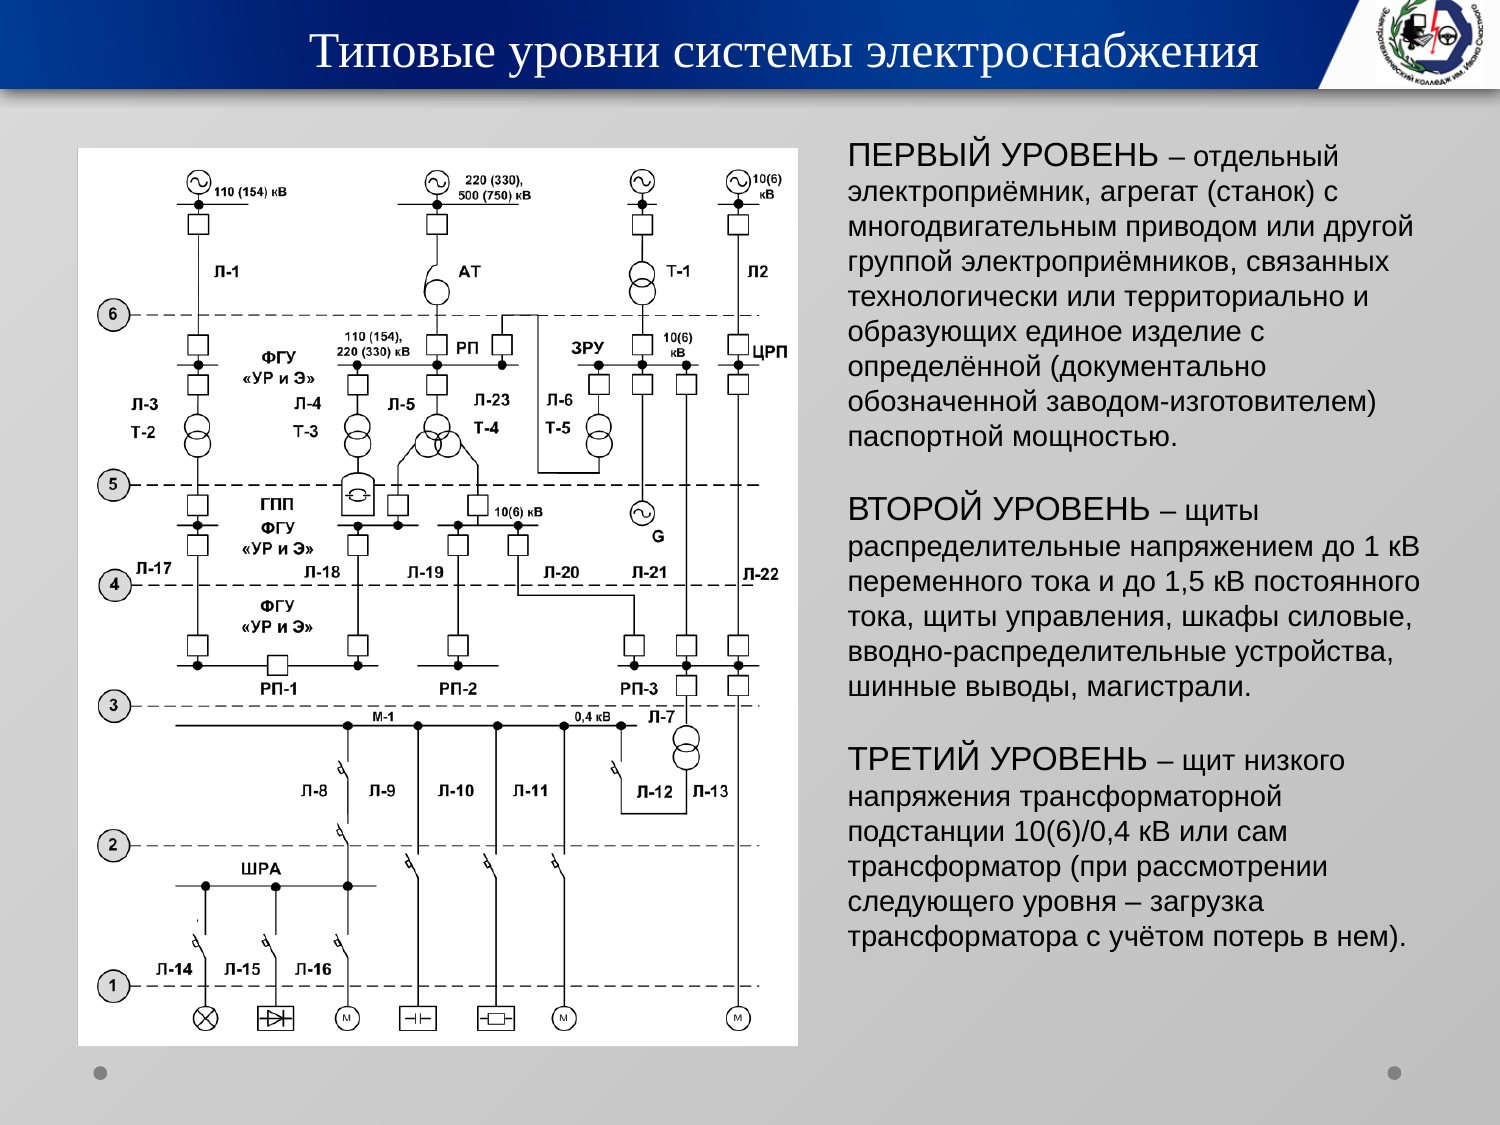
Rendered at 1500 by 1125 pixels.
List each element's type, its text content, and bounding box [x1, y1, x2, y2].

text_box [0, 0, 1500, 89]
text_box ПЕРВЫЙ УРОВЕНЬ – отдельный электроприёмник, агрегат (станок) с многодвигательным приводом или другой группой электроприёмников, связанных технологически или территориально и образующих единое изделие с определённой (документально обозначенной заводом-изготовителем) паспортной мощностью. ВТОРОЙ УРОВЕНЬ – щиты распределительные напряжением до 1 кВ переменного тока и до 1,5 кВ постоянного тока, щиты управления, шкафы силовые, вводно-распределительные устройства, шинные выводы, магистрали. ТРЕТИЙ УРОВЕНЬ – щит низкого напряжения трансформаторной подстанции 10(6)/0,4 кВ или сам трансформатор (при рассмотрении следующего уровня – загрузка трансформатора с учётом потерь в нем). [832, 125, 1447, 995]
picture [76, 148, 800, 1047]
